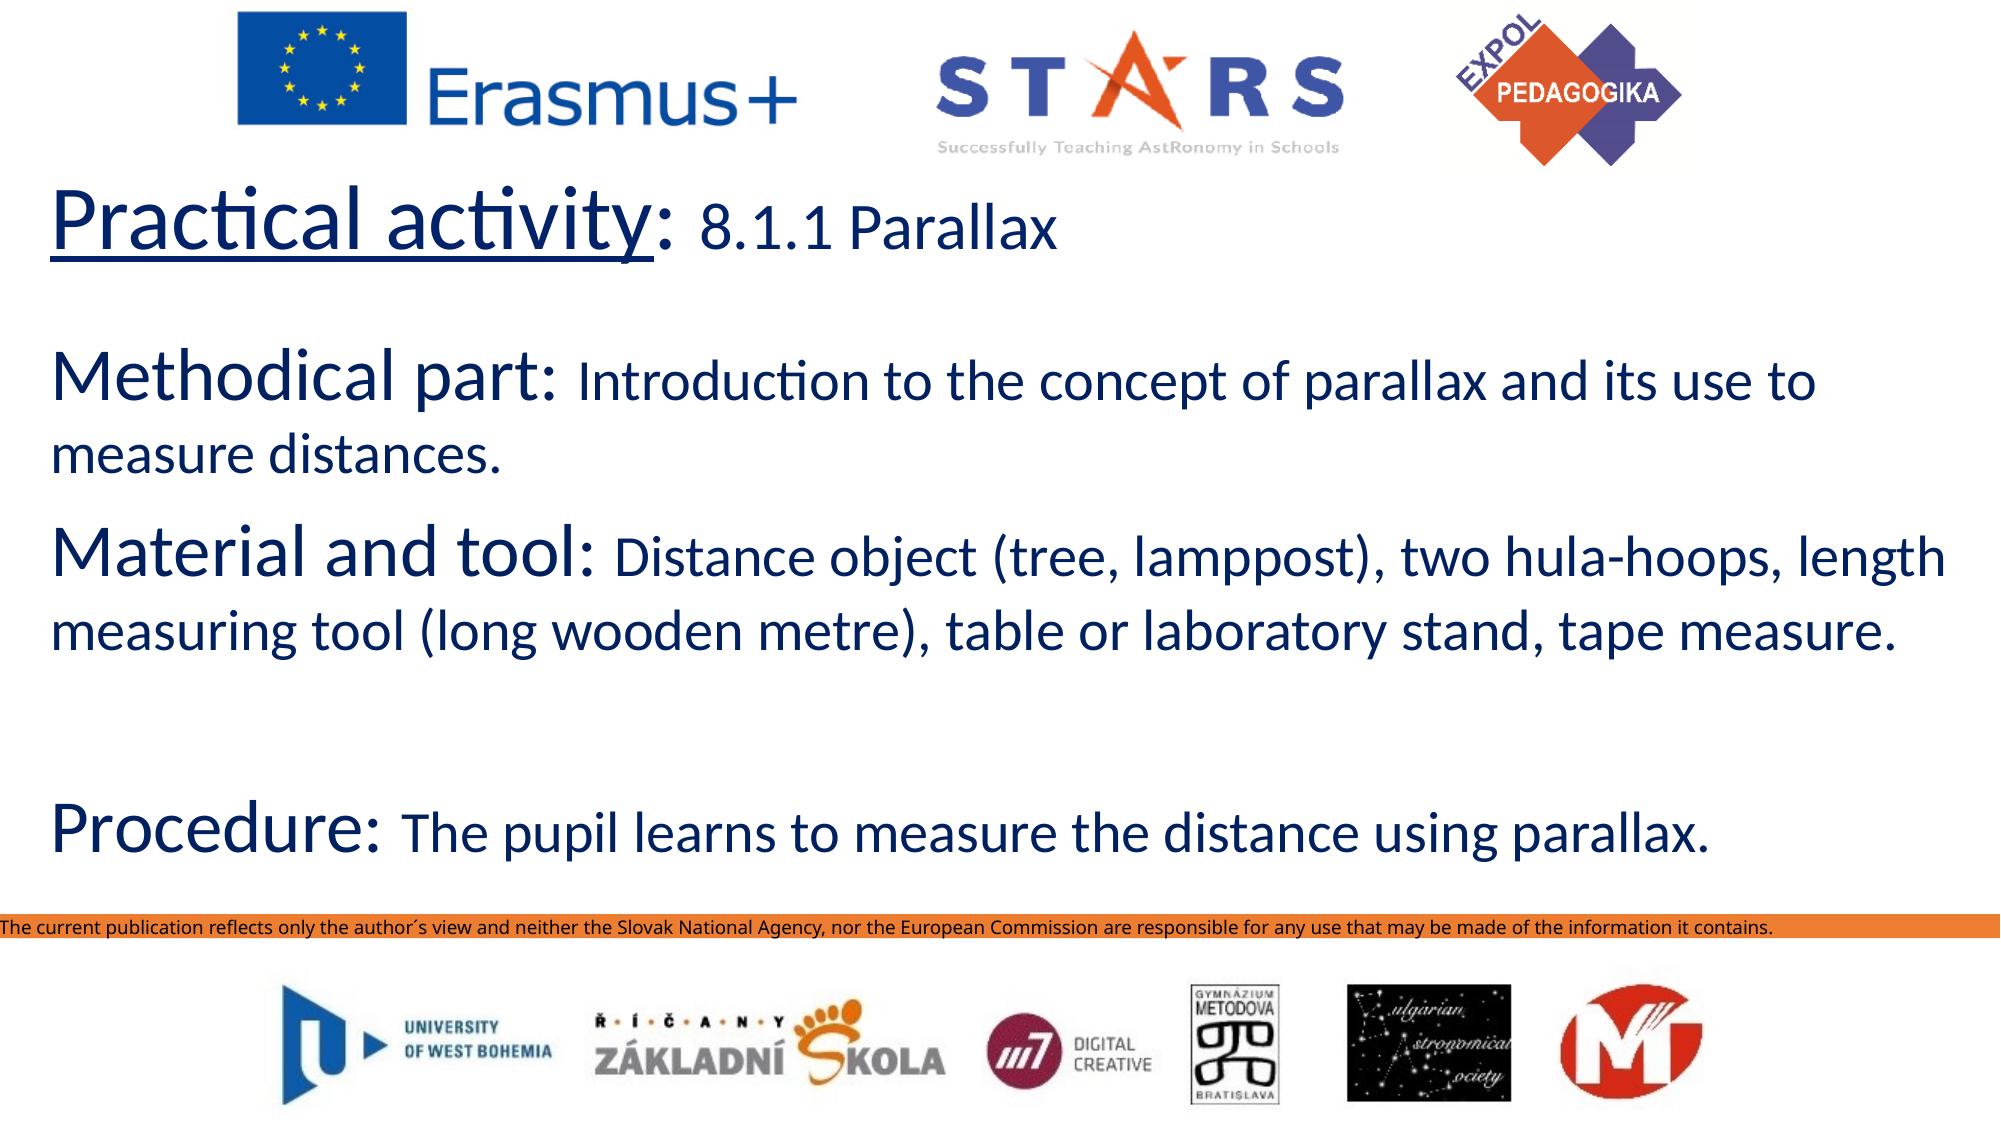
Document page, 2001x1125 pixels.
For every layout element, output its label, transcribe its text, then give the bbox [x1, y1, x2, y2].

picture [205, 0, 1795, 181]
text_box Procedure: The pupil learns to measure the distance using parallax. [42, 769, 1960, 875]
text_box The current publication reflects only the author´s view and neither the Slovak National Agency, nor the European Commission are responsible for any use that may be made of the information it contains. [0, 914, 2000, 939]
text_box Practical activity: 8.1.1 Parallax [42, 151, 1960, 276]
picture [260, 954, 1743, 1125]
text_box Material and tool: Distance object (tree, lamppost), two hula-hoops, length measuring tool (long wooden metre), table or laboratory stand, tape measure. [42, 494, 1960, 670]
text_box Methodical part: Introduction to the concept of parallax and its use to measure distances. [42, 317, 1960, 493]
